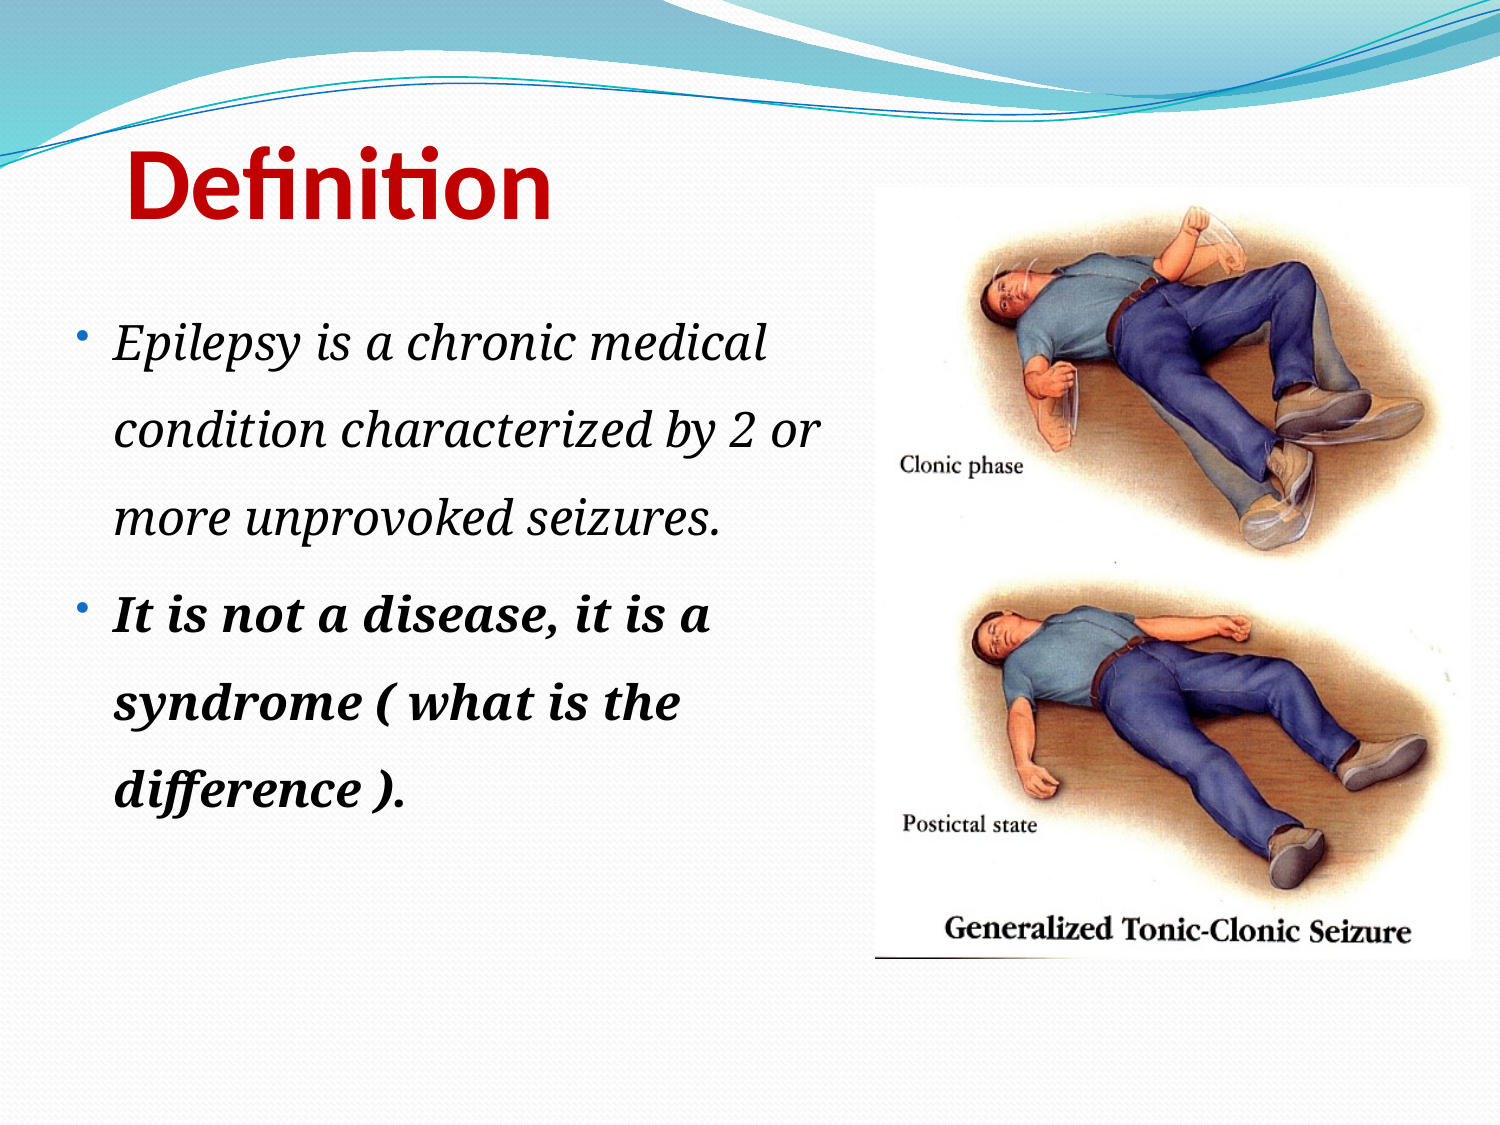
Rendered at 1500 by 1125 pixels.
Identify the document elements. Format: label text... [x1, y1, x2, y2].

title Definition [124, 124, 688, 241]
list Epilepsy is a chronic medical condition characterized by 2 or more unprovoked seizures. It is not a disease, it is a syndrome ( what is the difference ). [0, 274, 867, 826]
picture [874, 187, 1471, 959]
